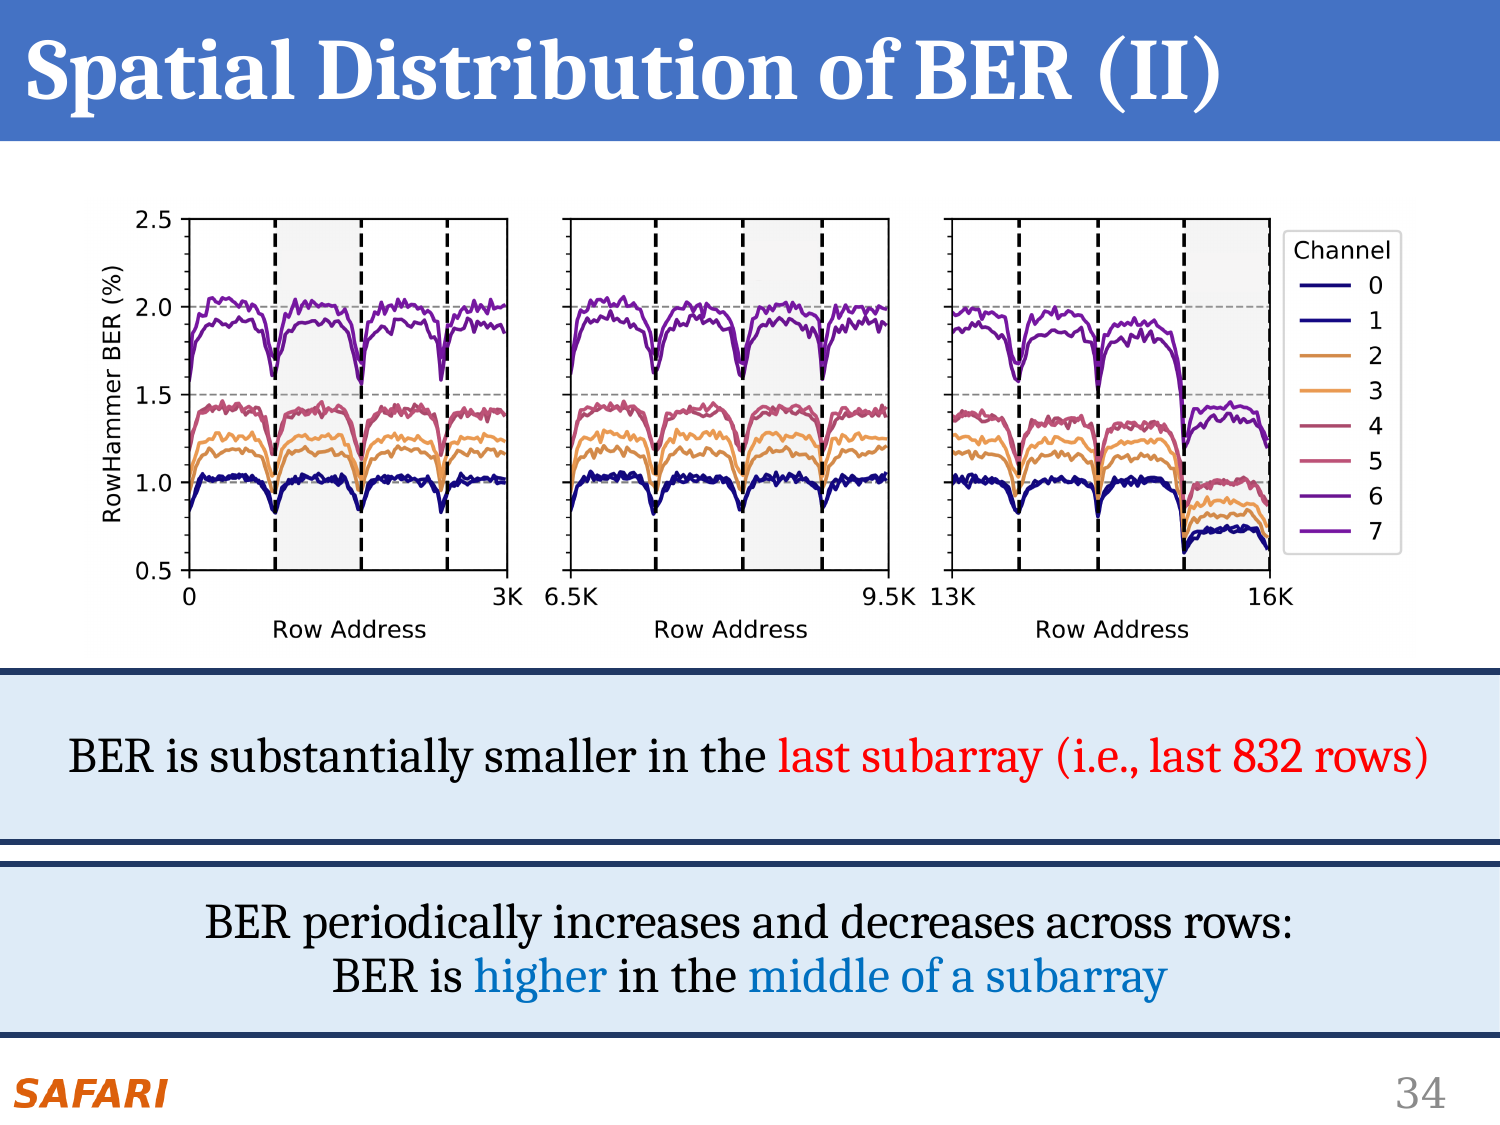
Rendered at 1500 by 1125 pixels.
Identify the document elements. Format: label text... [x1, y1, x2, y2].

picture [12, 1070, 173, 1117]
title Spatial Distribution of BER (II) [12, 1, 1487, 127]
picture [84, 197, 1416, 658]
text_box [0, 671, 1500, 842]
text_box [0, 864, 1500, 1035]
